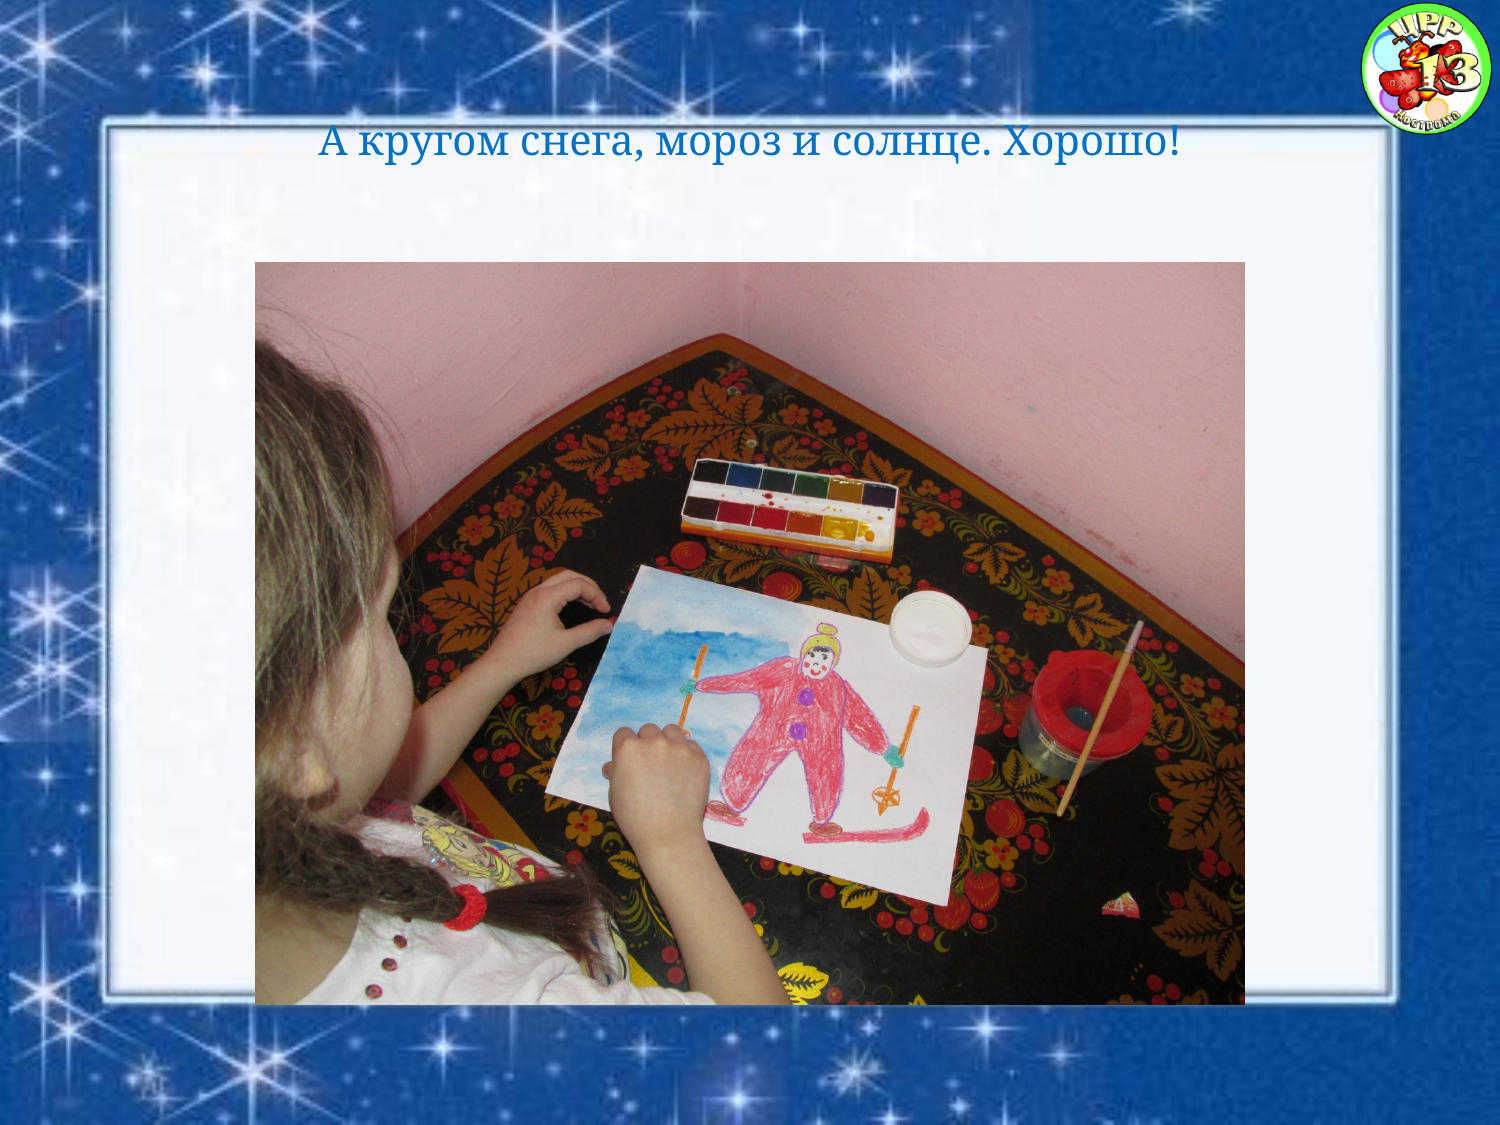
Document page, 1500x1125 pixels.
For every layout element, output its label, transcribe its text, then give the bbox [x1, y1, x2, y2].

picture [0, 0, 1500, 1125]
title А кругом снега, мороз и солнце. Хорошо! [75, 45, 1425, 233]
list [254, 262, 1246, 1006]
